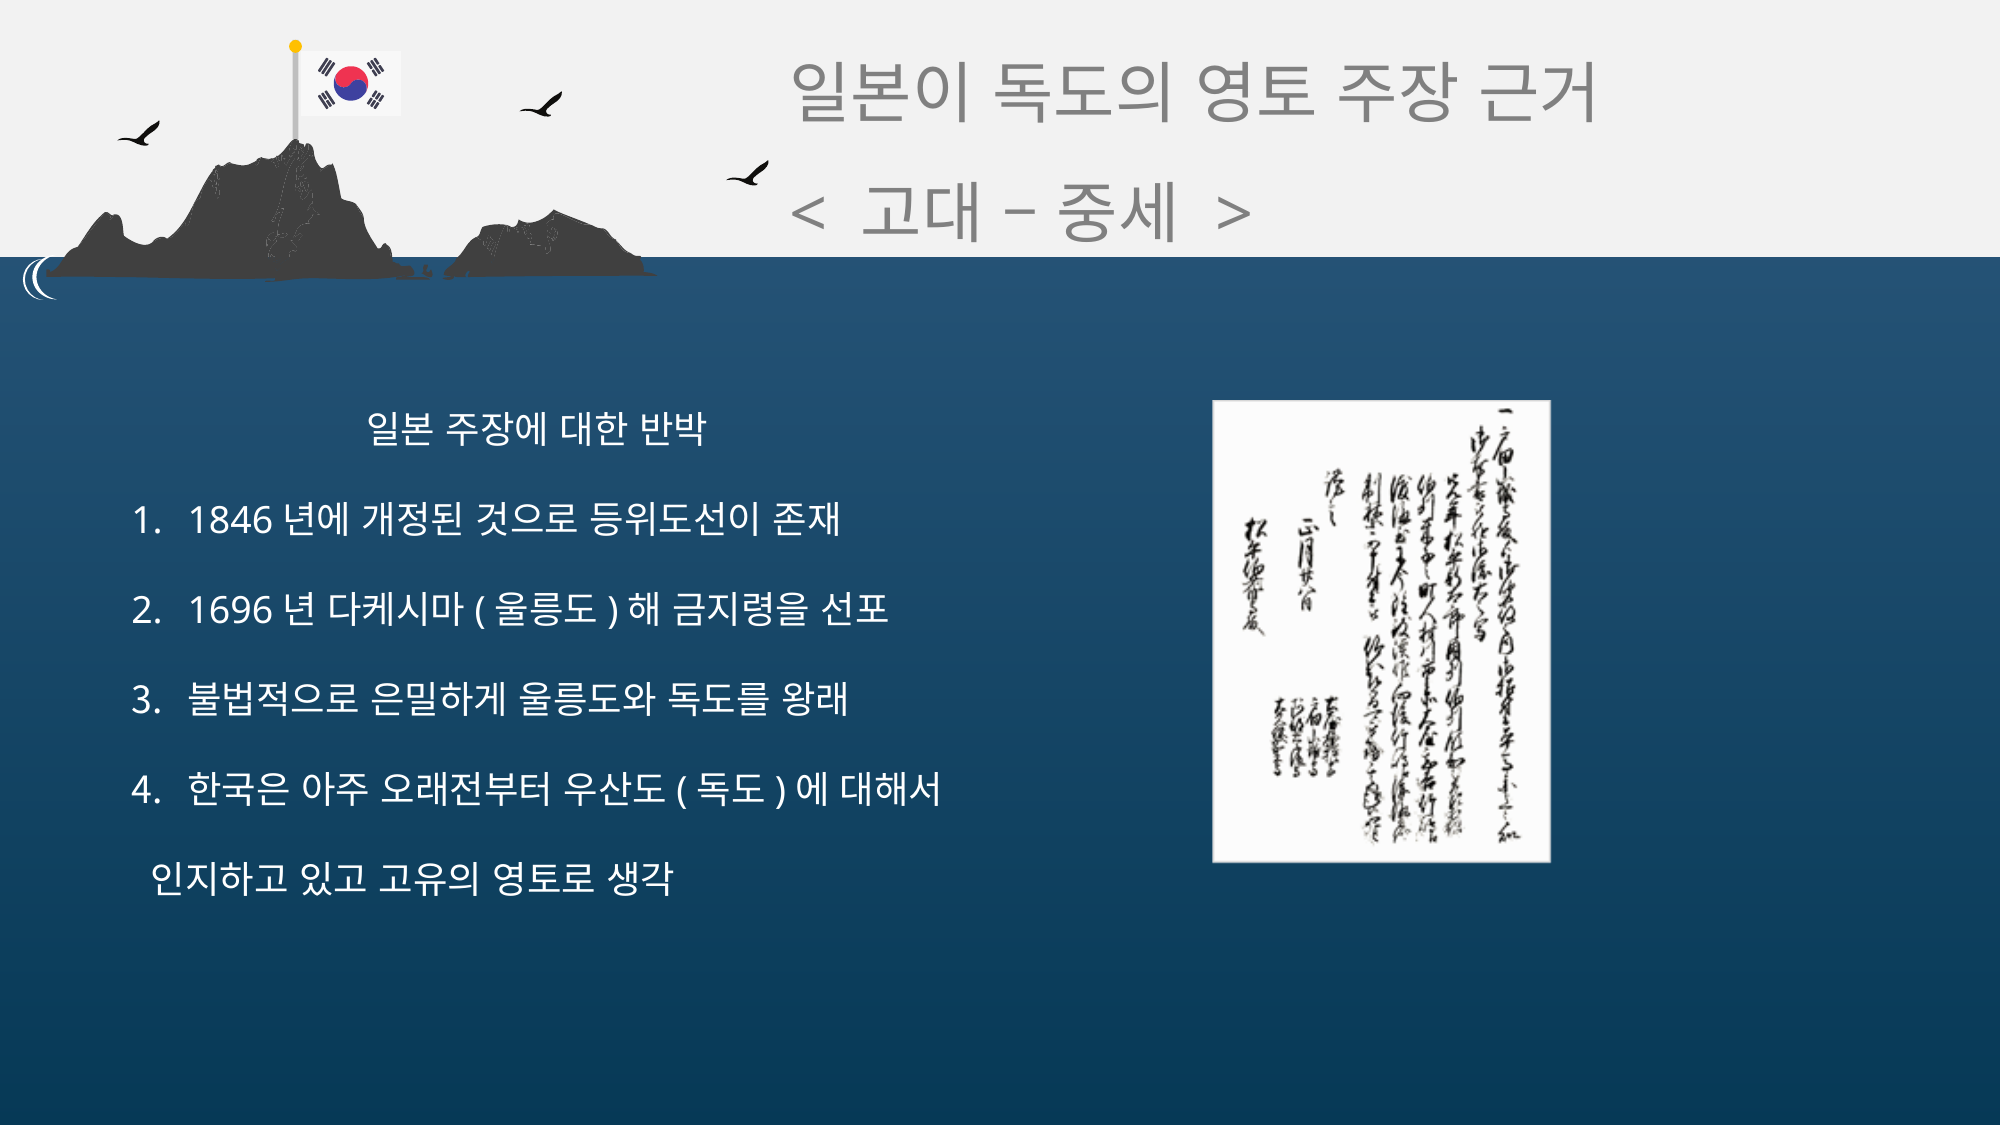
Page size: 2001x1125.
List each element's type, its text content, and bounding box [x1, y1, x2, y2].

text_box [287, 38, 304, 54]
picture [999, 400, 1765, 865]
text_box [292, 54, 299, 91]
text_box 일본이 독도의 영토 주장 근거 < 고대 – 중세 > [774, 3, 1929, 259]
text_box [21, 257, 44, 302]
text_box [0, 0, 2000, 258]
text_box 일본 주장에 대한 반박 1846년에 개정된 것으로 등위도선이 존재 1696년 다케시마(울릉도)해 금지령을 선포 불법적으로 은밀하게 울릉도와 독도를 왕래 한국은 아주 오래전부터 우산도(독도)에 대해서 인지하고 있고 고유의 영토로 생각 [116, 353, 959, 954]
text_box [46, 138, 658, 282]
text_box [117, 91, 769, 186]
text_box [301, 50, 401, 117]
text_box [31, 255, 58, 301]
